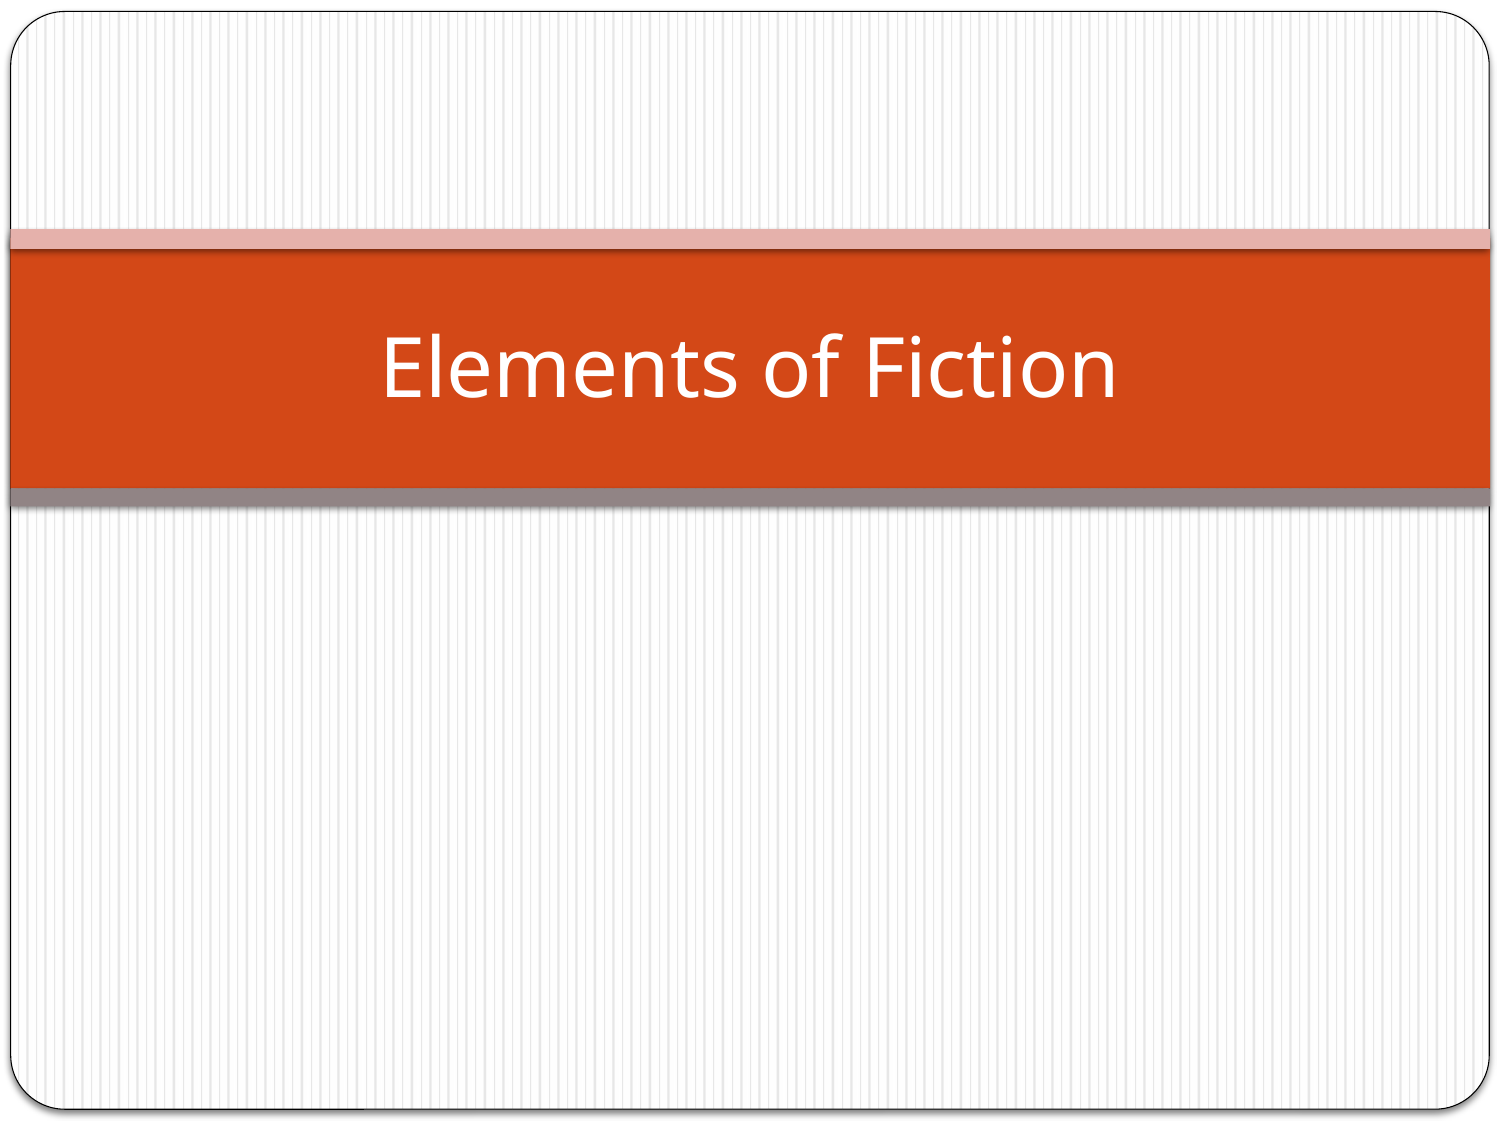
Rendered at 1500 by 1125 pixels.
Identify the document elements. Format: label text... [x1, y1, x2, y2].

title Elements of Fiction [75, 247, 1425, 489]
